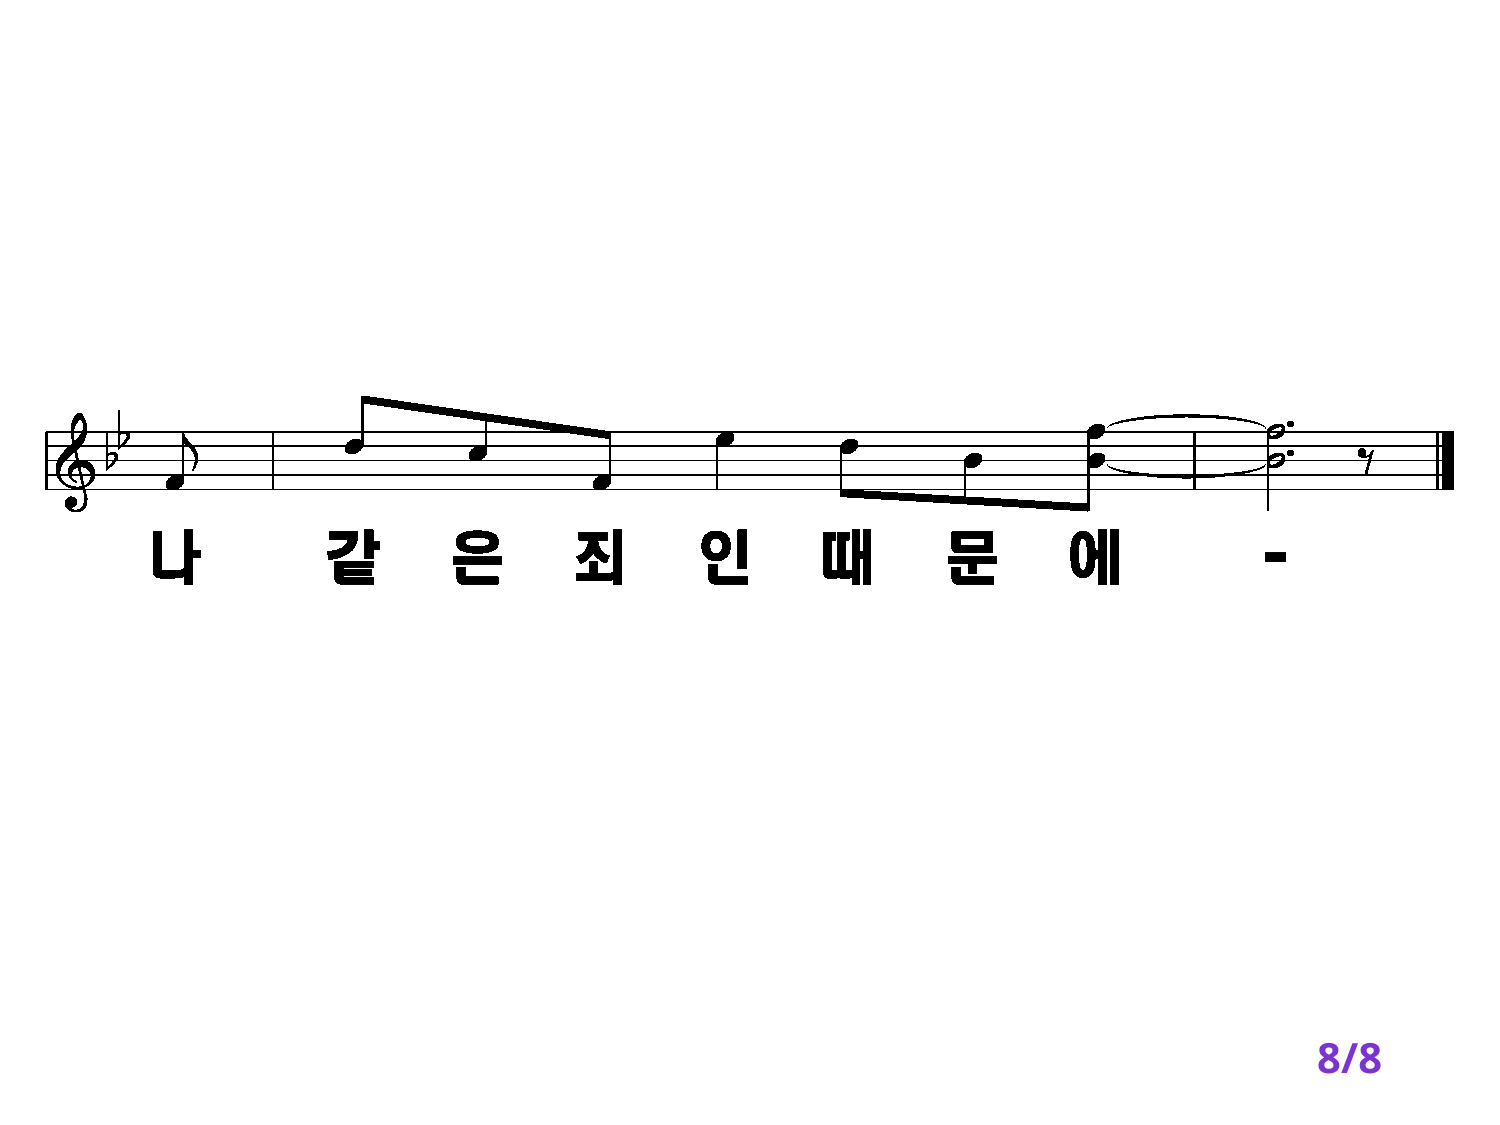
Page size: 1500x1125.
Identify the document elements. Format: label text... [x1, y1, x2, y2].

picture [6, 327, 1494, 638]
text_box 8/8 [1301, 1024, 1398, 1090]
